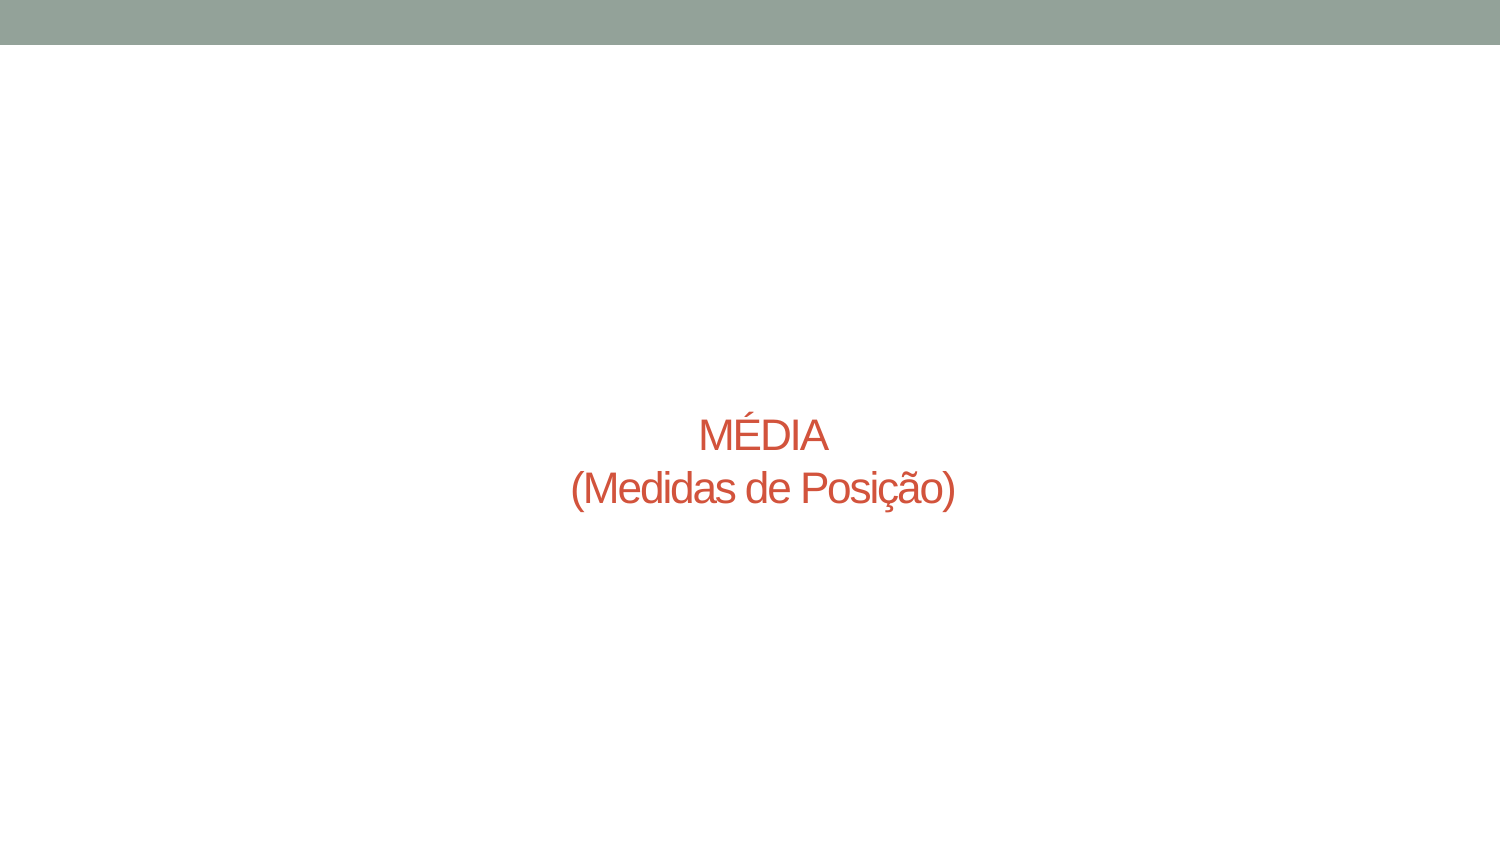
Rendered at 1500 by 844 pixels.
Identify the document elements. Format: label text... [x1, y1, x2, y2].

title MÉDIA (Medidas de Posição) [88, 398, 1439, 521]
